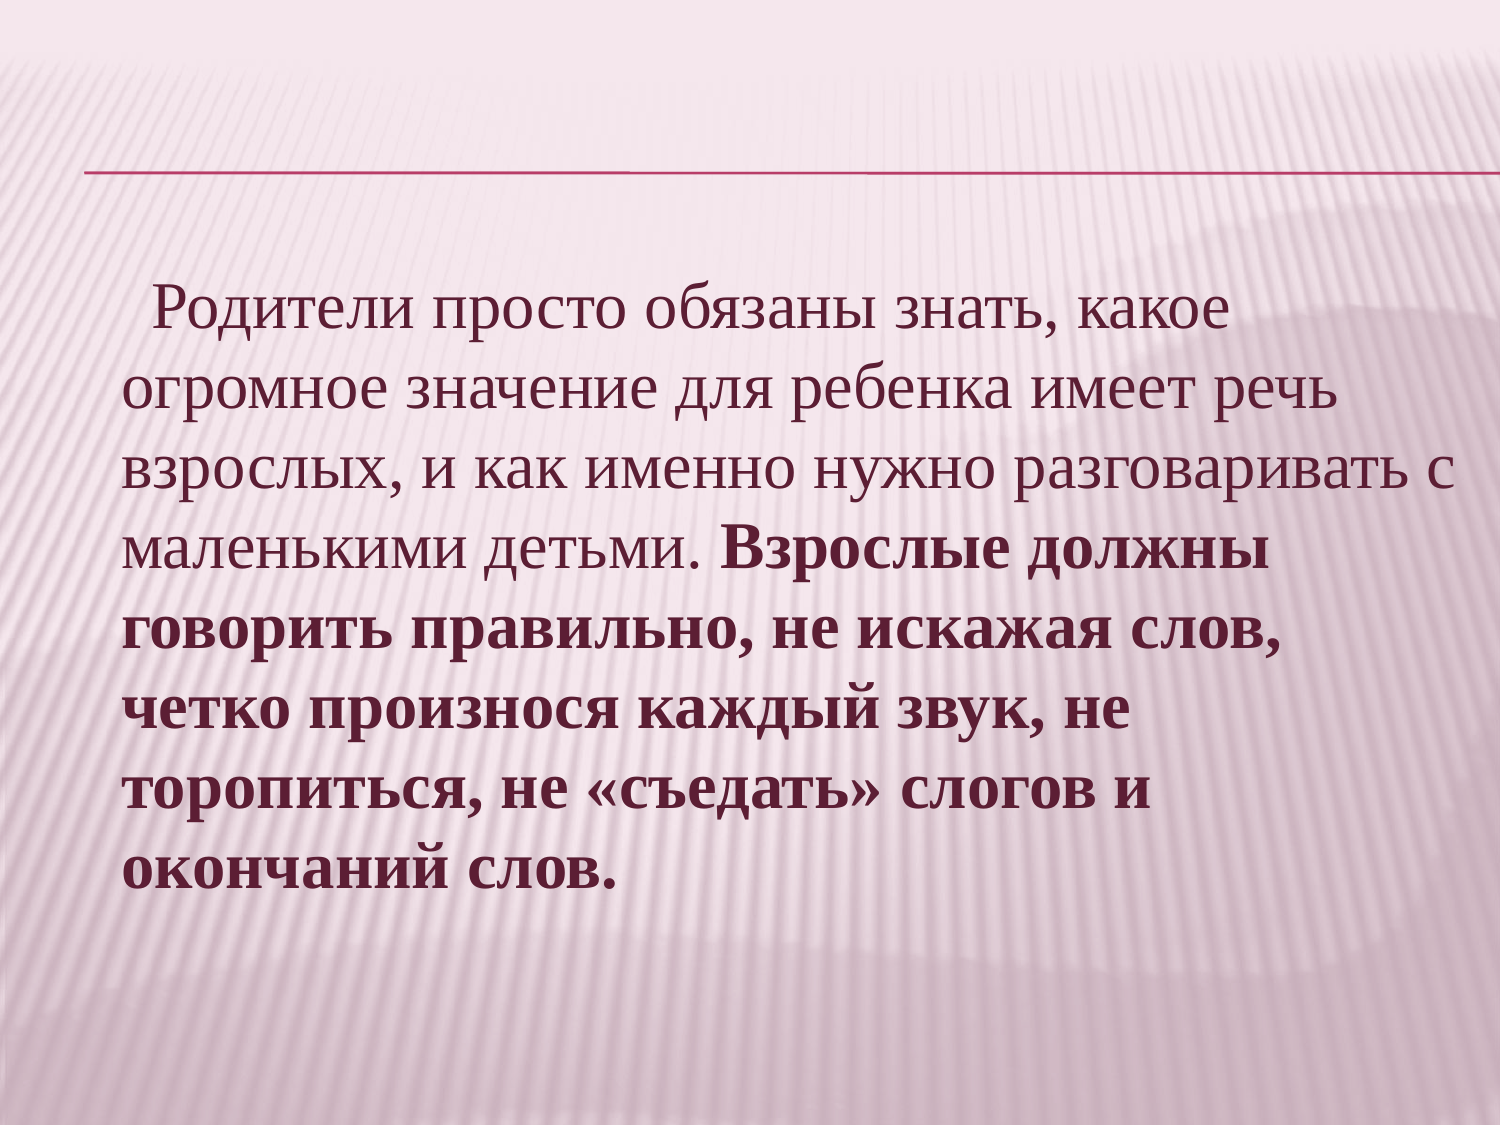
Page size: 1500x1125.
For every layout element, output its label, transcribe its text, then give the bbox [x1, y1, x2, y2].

list Родители просто обязаны знать, какое огромное значение для ребенка имеет речь взрослых, и как именно нужно разговаривать с маленькими детьми. Взрослые должны говорить правильно, не искажая слов, четко произнося каждый звук, не торопиться, не «съедать» слогов и окончаний слов. [50, 254, 1475, 998]
